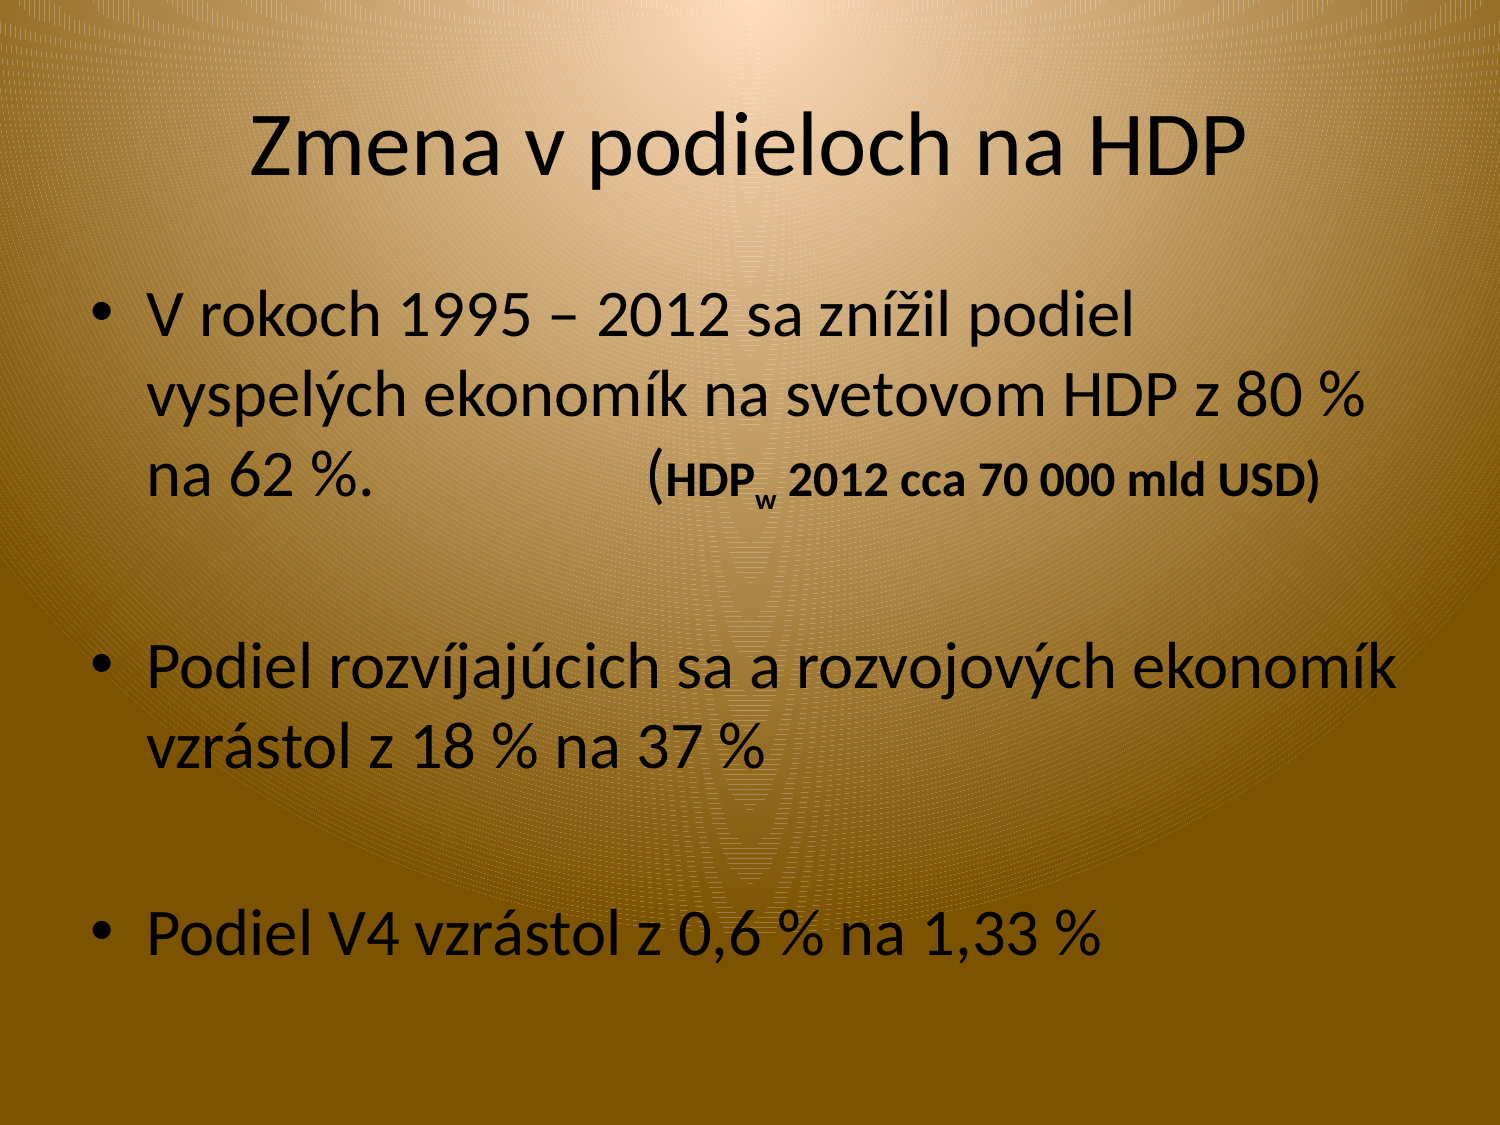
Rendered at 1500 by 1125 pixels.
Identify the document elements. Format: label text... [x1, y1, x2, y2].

list V rokoch 1995 – 2012 sa znížil podiel vyspelých ekonomík na svetovom HDP z 80 % na 62 %. (HDPw 2012 cca 70 000 mld USD) Podiel rozvíjajúcich sa a rozvojových ekonomík vzrástol z 18 % na 37 % Podiel V4 vzrástol z 0,6 % na 1,33 % [75, 262, 1425, 1005]
title Zmena v podieloch na HDP [75, 45, 1425, 233]
